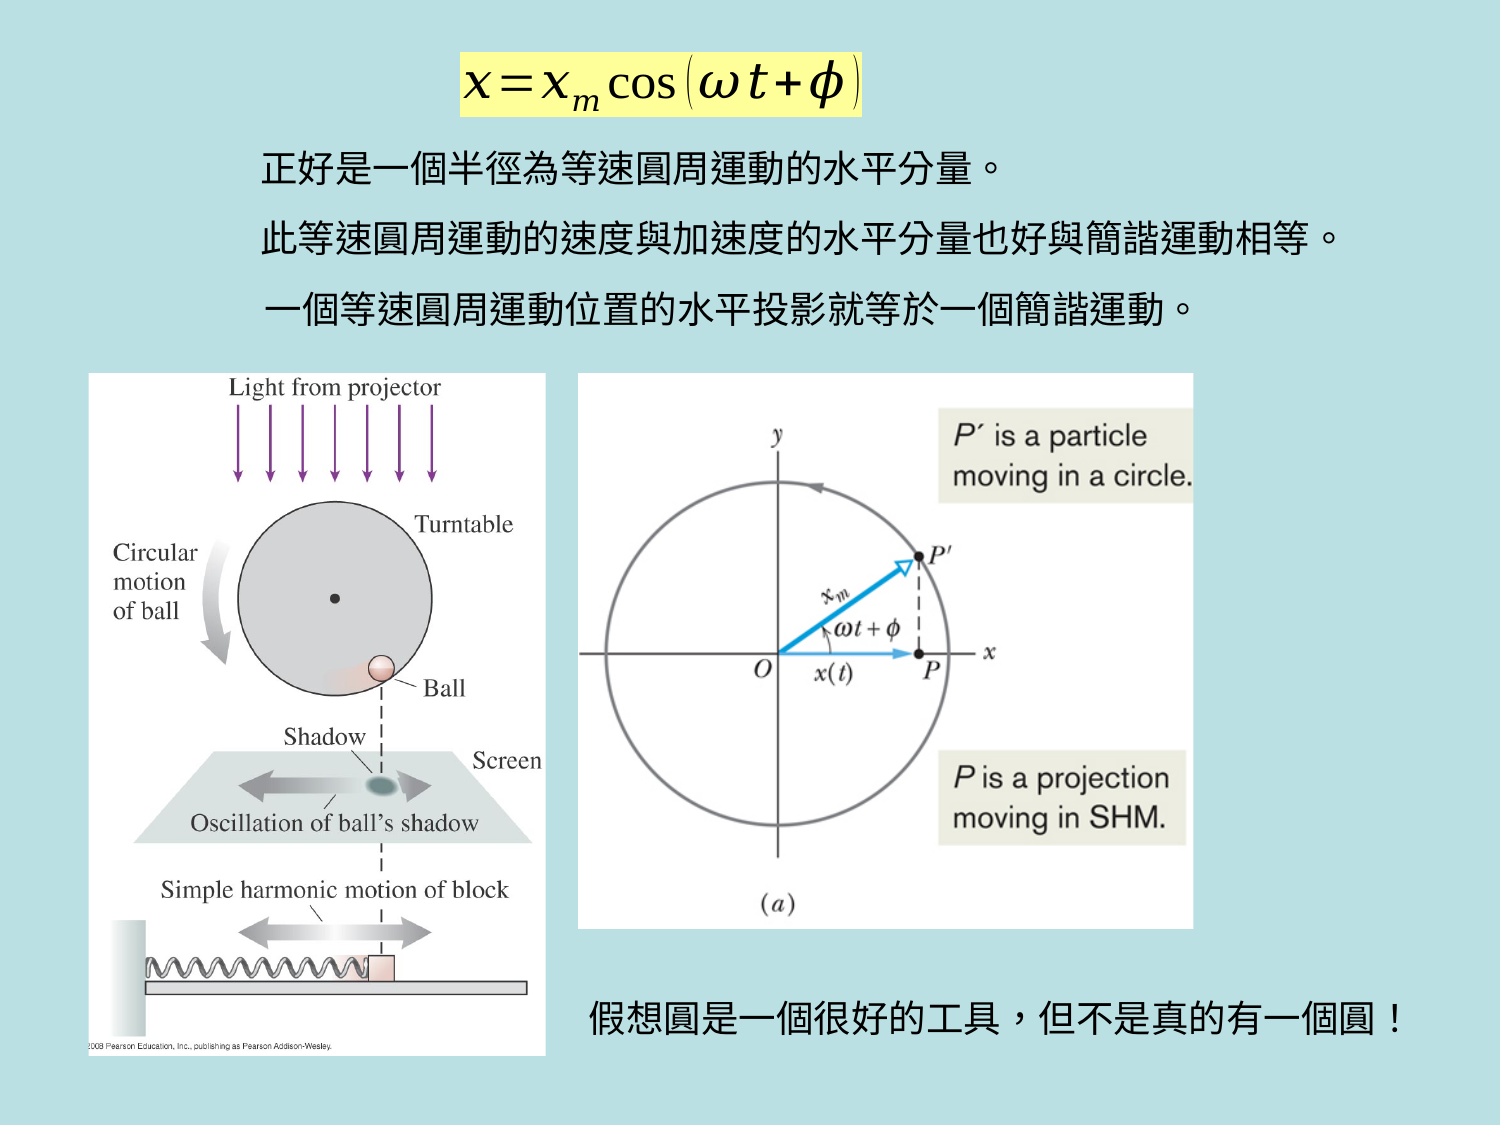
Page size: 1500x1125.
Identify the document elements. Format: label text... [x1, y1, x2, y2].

picture [577, 373, 1194, 929]
picture [88, 373, 546, 1056]
text_box 此等速圓周運動的速度與加速度的水平分量也好與簡諧運動相等。 [245, 207, 1473, 268]
text_box 一個等速圓周運動位置的水平投影就等於一個簡諧運動。 [250, 278, 1218, 339]
text_box 假想圓是一個很好的工具，但不是真的有一個圓！ [574, 987, 1500, 1048]
